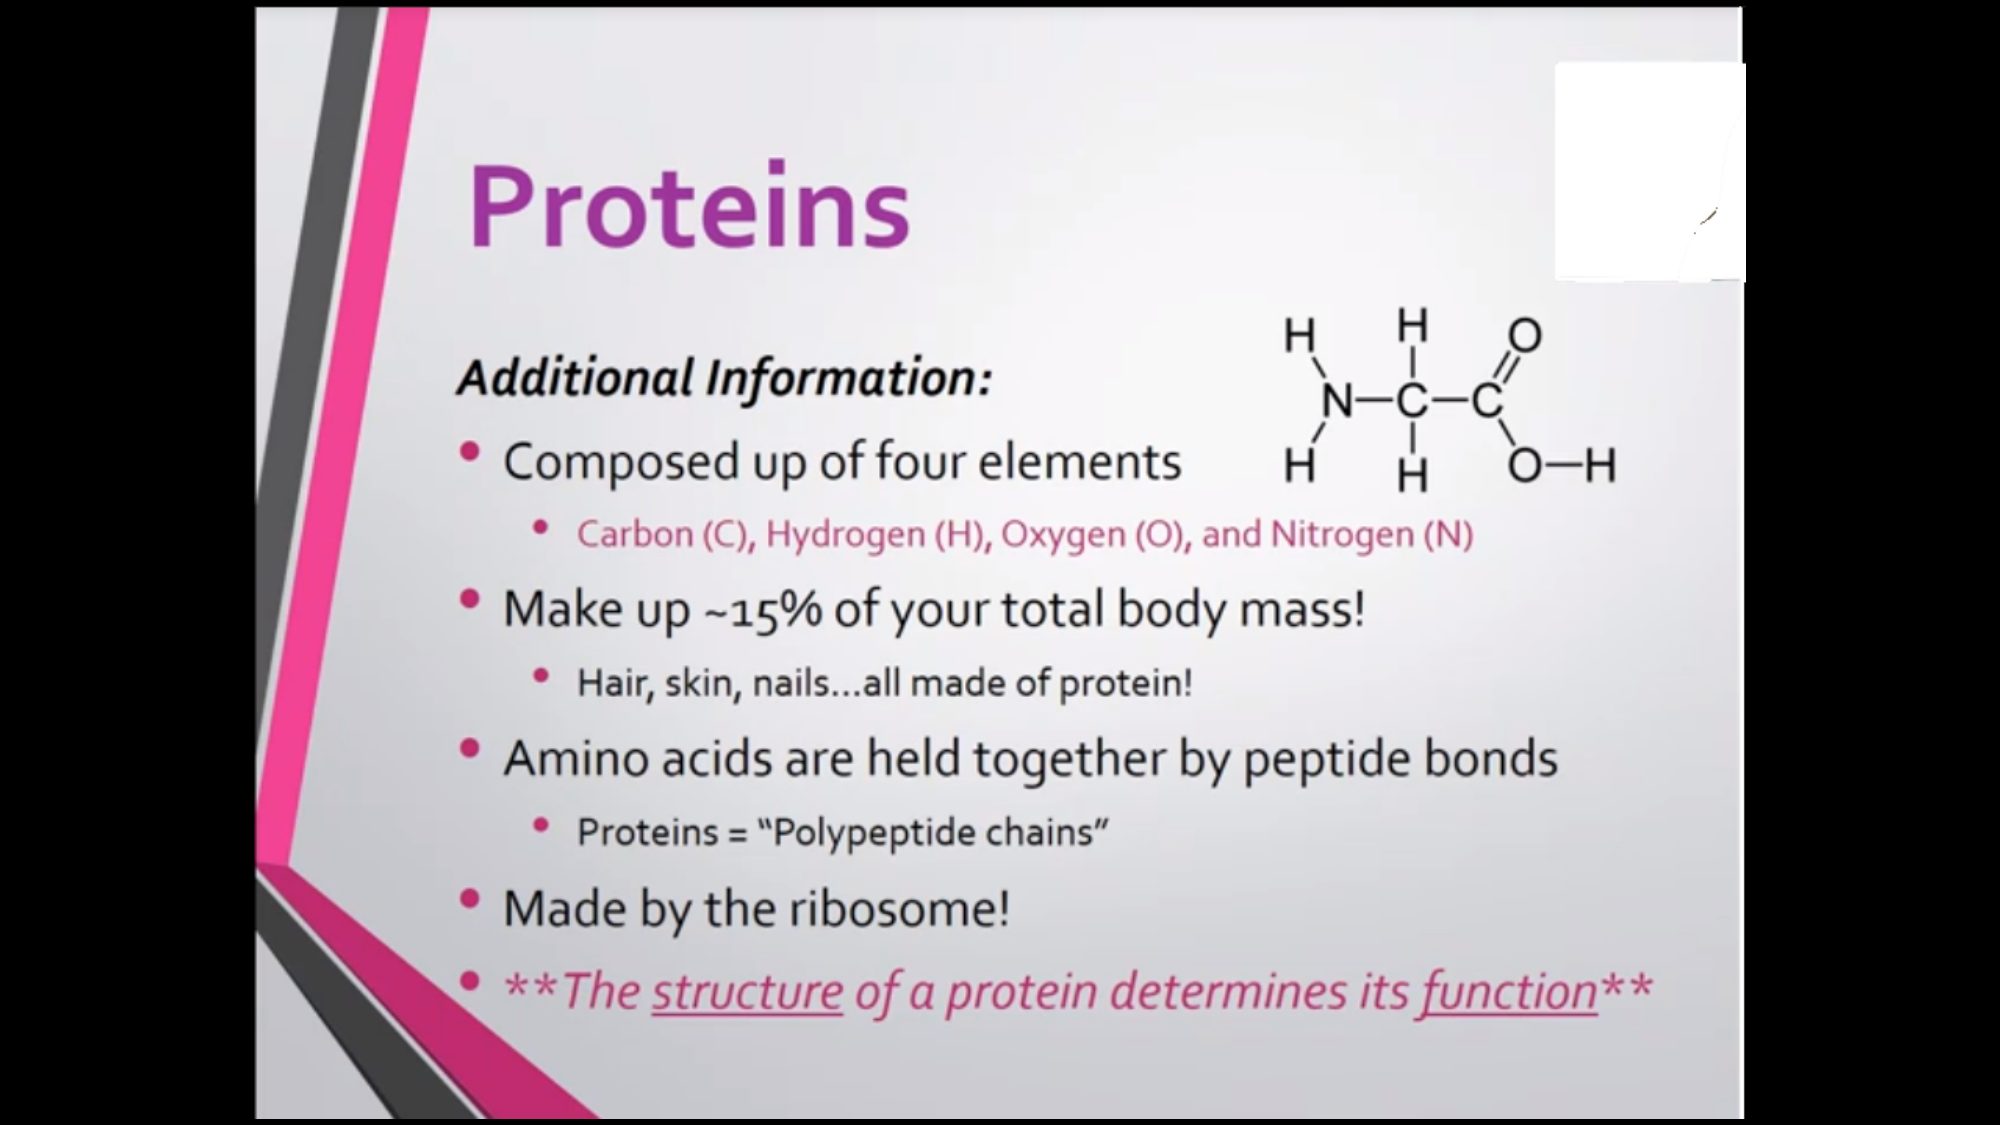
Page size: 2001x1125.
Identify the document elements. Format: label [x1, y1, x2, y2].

picture [254, 6, 1746, 1119]
